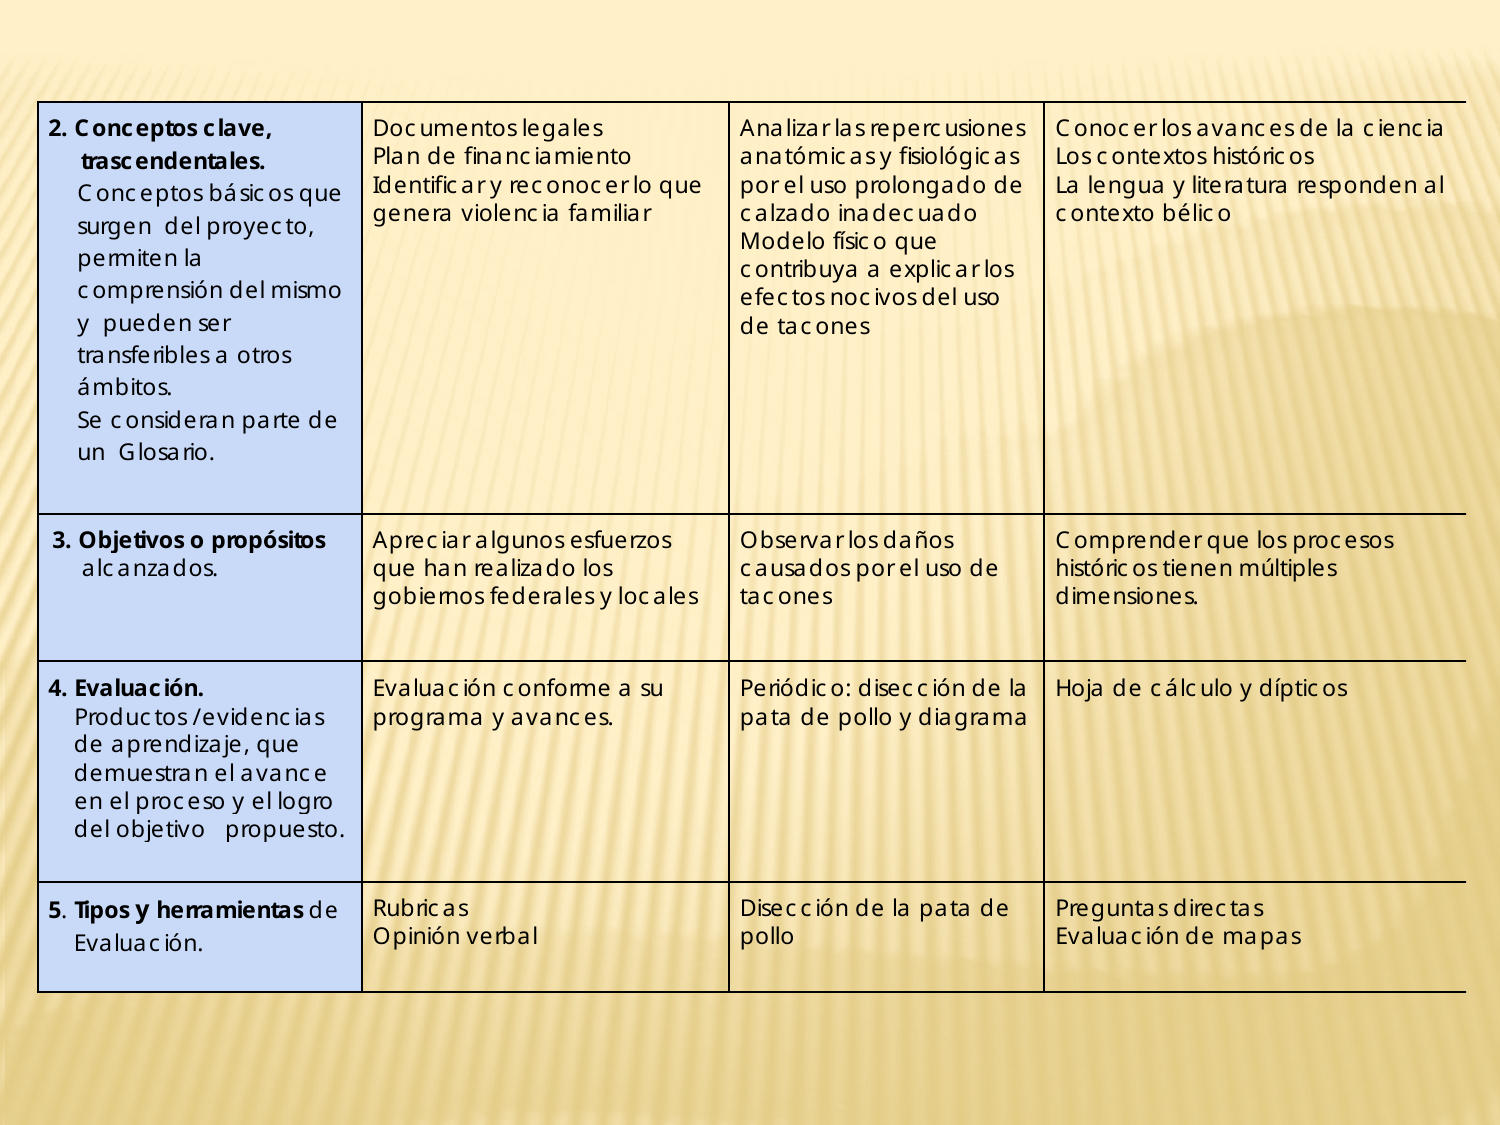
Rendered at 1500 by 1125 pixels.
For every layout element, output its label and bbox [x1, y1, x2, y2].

picture [33, 100, 1467, 1025]
